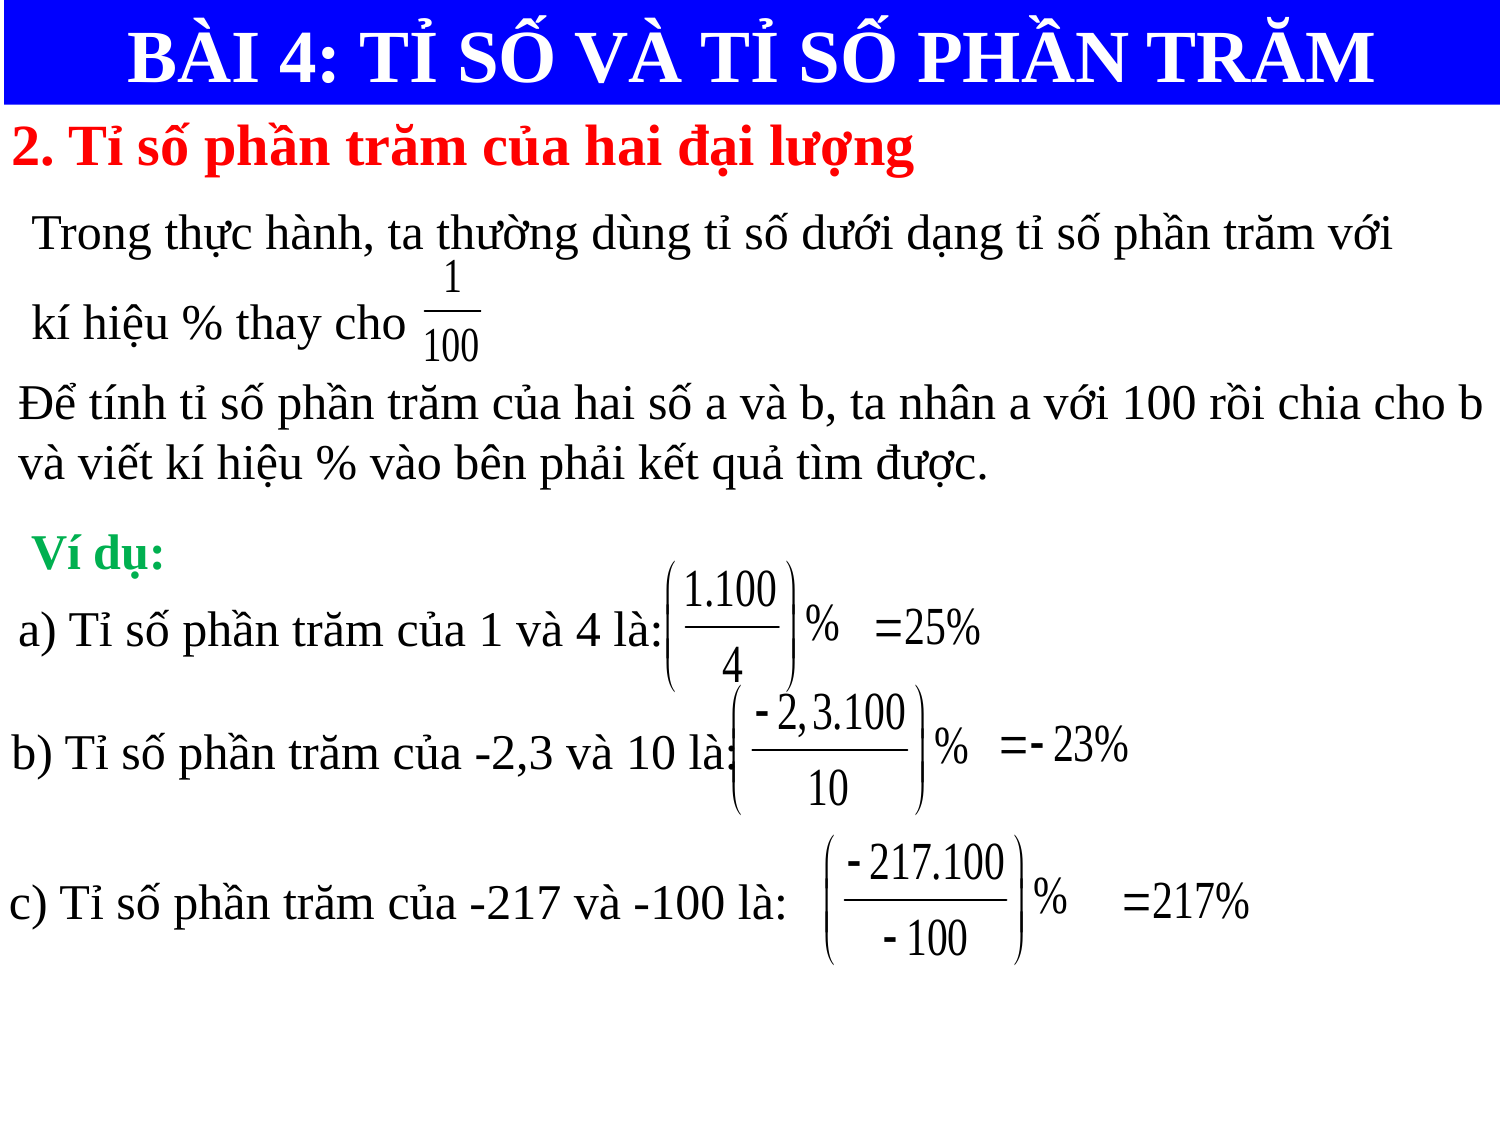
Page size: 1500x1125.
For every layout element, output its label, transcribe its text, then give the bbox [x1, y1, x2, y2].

text_box 2. Tỉ số phần trăm của hai đại lượng [0, 99, 1072, 185]
text_box b) Tỉ số phần trăm của -2,3 và 10 là: [0, 712, 719, 788]
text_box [865, 594, 988, 658]
text_box a) Tỉ số phần trăm của 1 và 4 là: [3, 588, 653, 664]
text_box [816, 824, 1075, 977]
text_box Ví dụ: [16, 512, 788, 587]
text_box Để tính tỉ số phần trăm của hai số a và b, ta nhân a với 100 rồi chia cho b và viết kí hiệu % vào bên phải kết quả tìm được. [3, 362, 1500, 498]
text_box BÀI 4: TỈ SỐ VÀ TỈ SỐ PHẦN TRĂM [4, 0, 1500, 105]
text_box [16, 162, 1410, 373]
text_box c) Tỉ số phần trăm của -217 và -100 là: [0, 862, 811, 938]
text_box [1113, 868, 1258, 932]
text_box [724, 674, 976, 827]
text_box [991, 712, 1138, 776]
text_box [658, 550, 847, 704]
